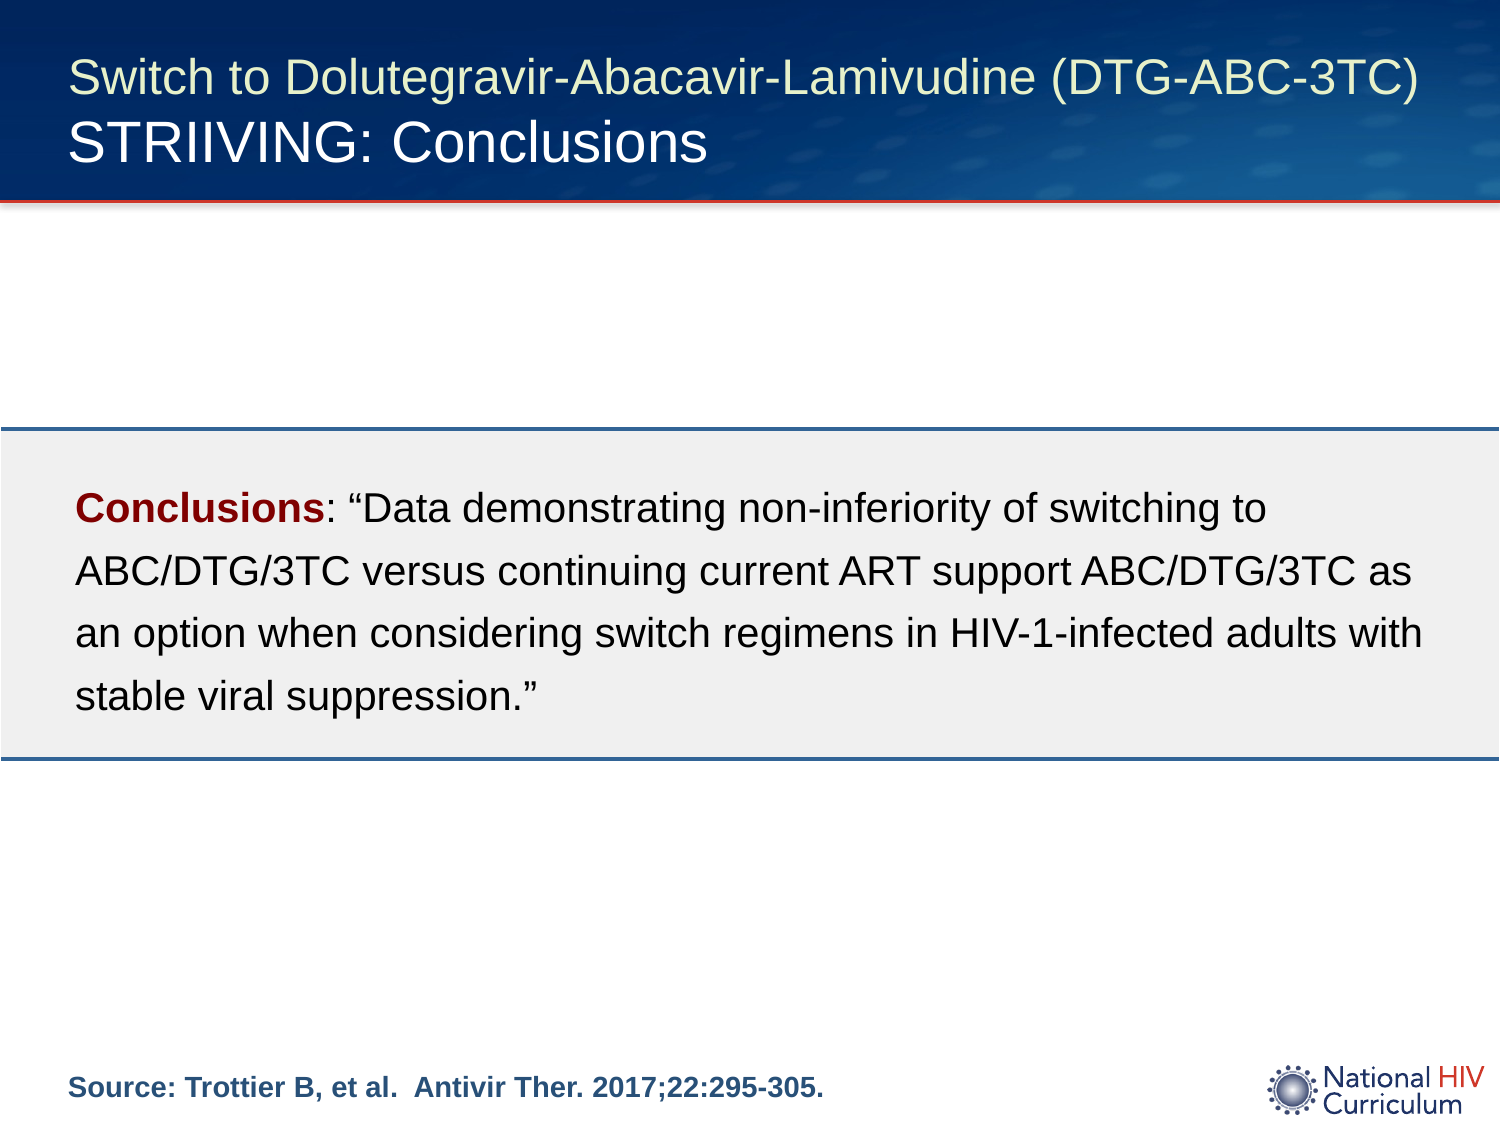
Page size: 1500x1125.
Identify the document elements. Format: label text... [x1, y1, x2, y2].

list Source: Trottier B, et al. Antivir Ther. 2017;22:295-305. [53, 1059, 1261, 1113]
picture [1267, 1065, 1318, 1115]
title Switch to Dolutegravir-Abacavir-Lamivudine (DTG-ABC-3TC) STRIIVING: Conclusions [53, 19, 1447, 199]
table_header Conclusions: “Data demonstrating non-inferiority of switching to ABC/DTG/3TC versus continuing current ART support ABC/DTG/3TC as an option when considering switch regimens in HIV-1-infected adults with stable viral suppression.” [1, 431, 1499, 757]
picture [0, 0, 1500, 200]
